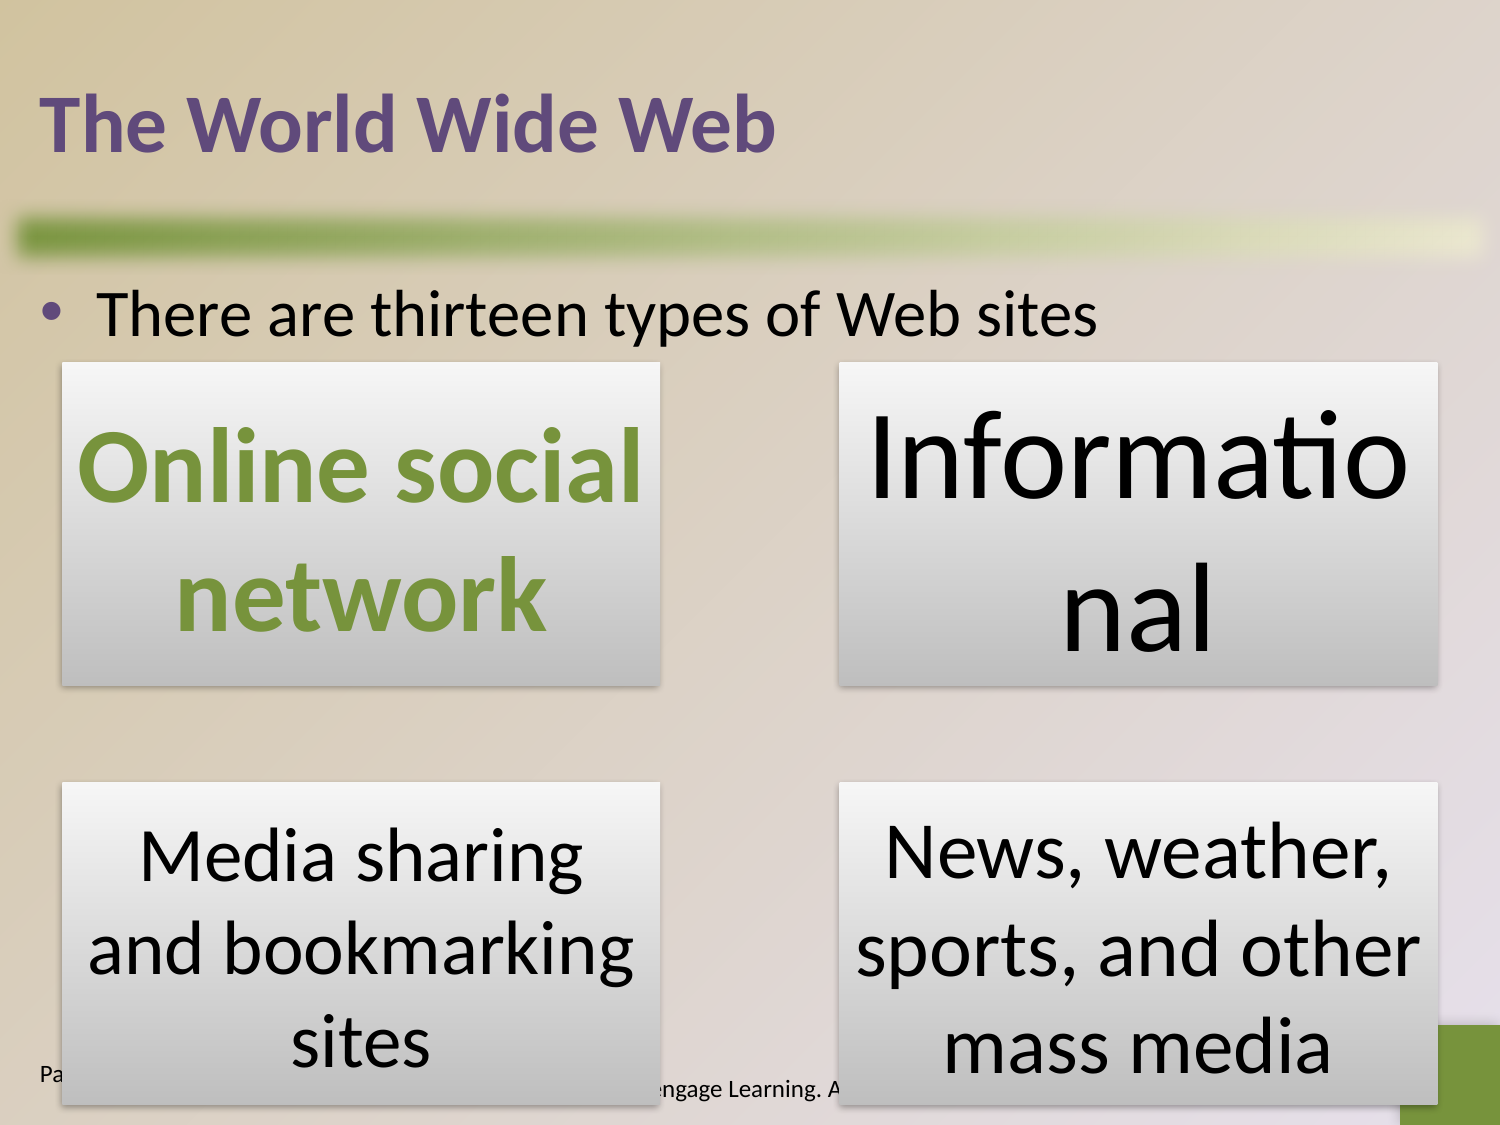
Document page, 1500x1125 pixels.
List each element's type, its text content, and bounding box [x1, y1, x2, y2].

footer Copyright © Cengage Learning. All rights reserved. [450, 1050, 1075, 1125]
list There are thirteen types of Web sites [24, 262, 1475, 1025]
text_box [62, 362, 1438, 1001]
list Pages 68 – 72 [24, 1050, 300, 1125]
title The World Wide Web [24, 24, 1475, 213]
